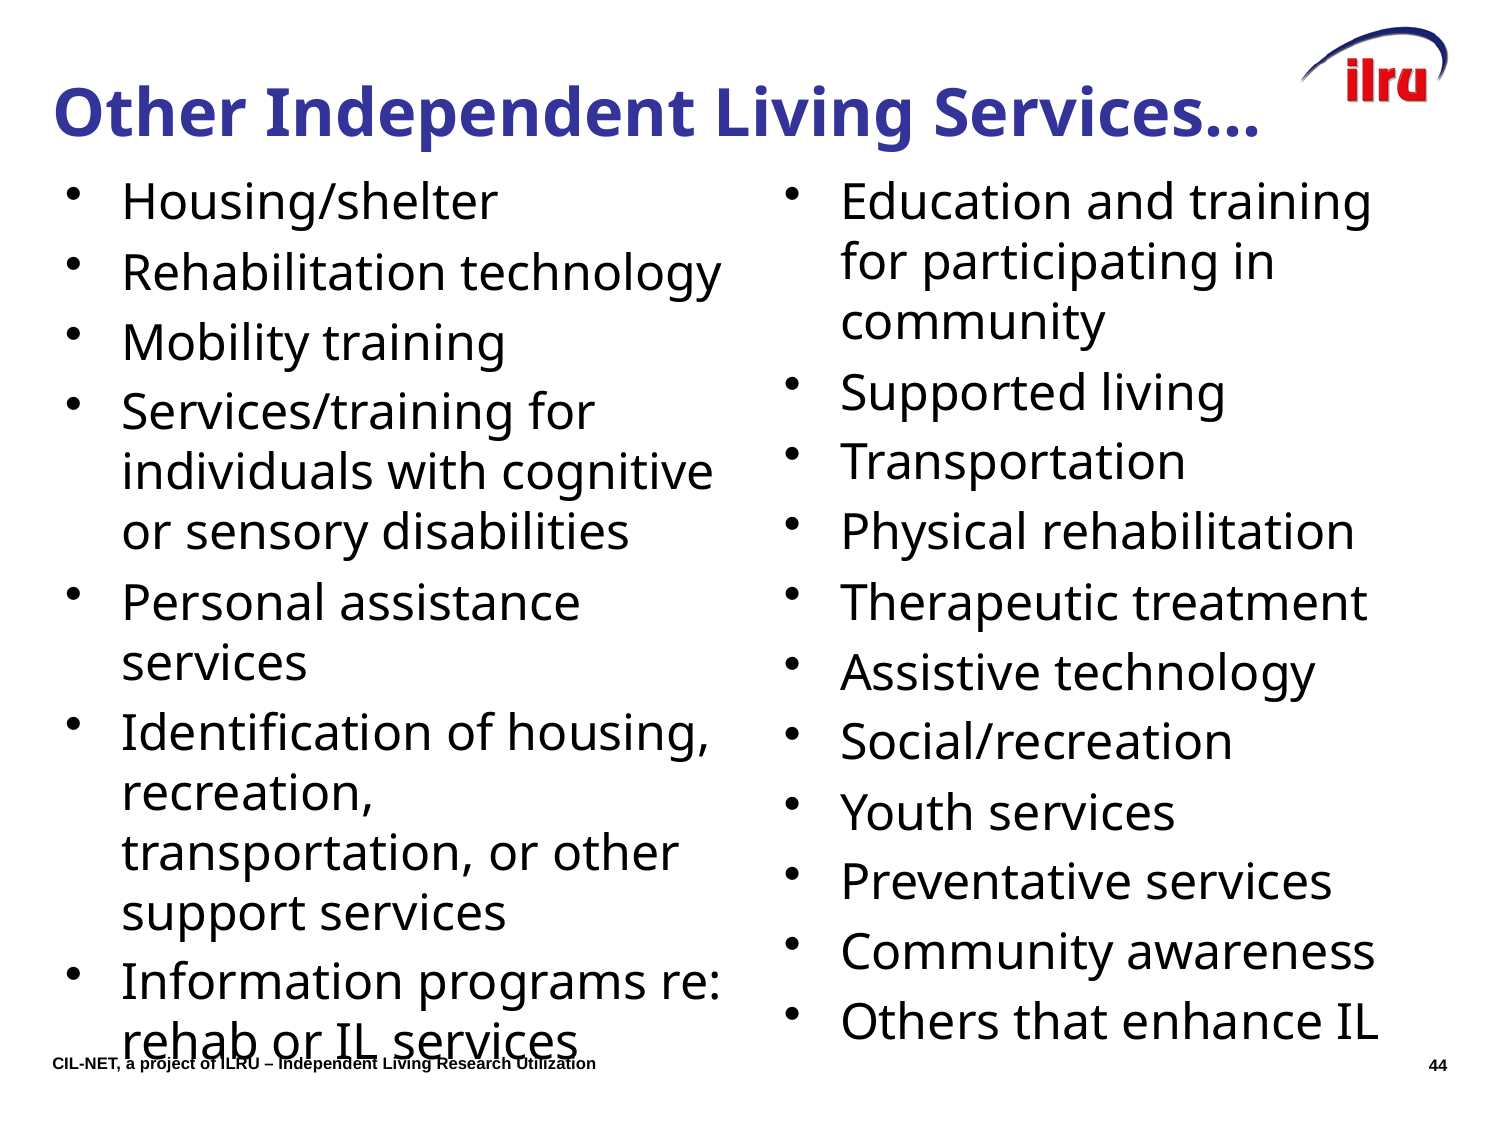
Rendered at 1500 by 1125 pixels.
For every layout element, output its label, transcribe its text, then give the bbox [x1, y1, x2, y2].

title Other Independent Living Services… [37, 44, 1426, 176]
list Education and training for participating in community Supported living Transportation Physical rehabilitation Therapeutic treatment Assistive technology Social/recreation Youth services Preventative services Community awareness Others that enhance IL [768, 162, 1463, 1025]
list Housing/shelter Rehabilitation technology Mobility training Services/training for individuals with cognitive or sensory disabilities Personal assistance services Identification of housing, recreation, transportation, or other support services Information programs re: rehab or IL services [50, 162, 744, 1025]
slide_number 43 [1074, 1047, 1463, 1088]
picture [1299, 24, 1463, 103]
